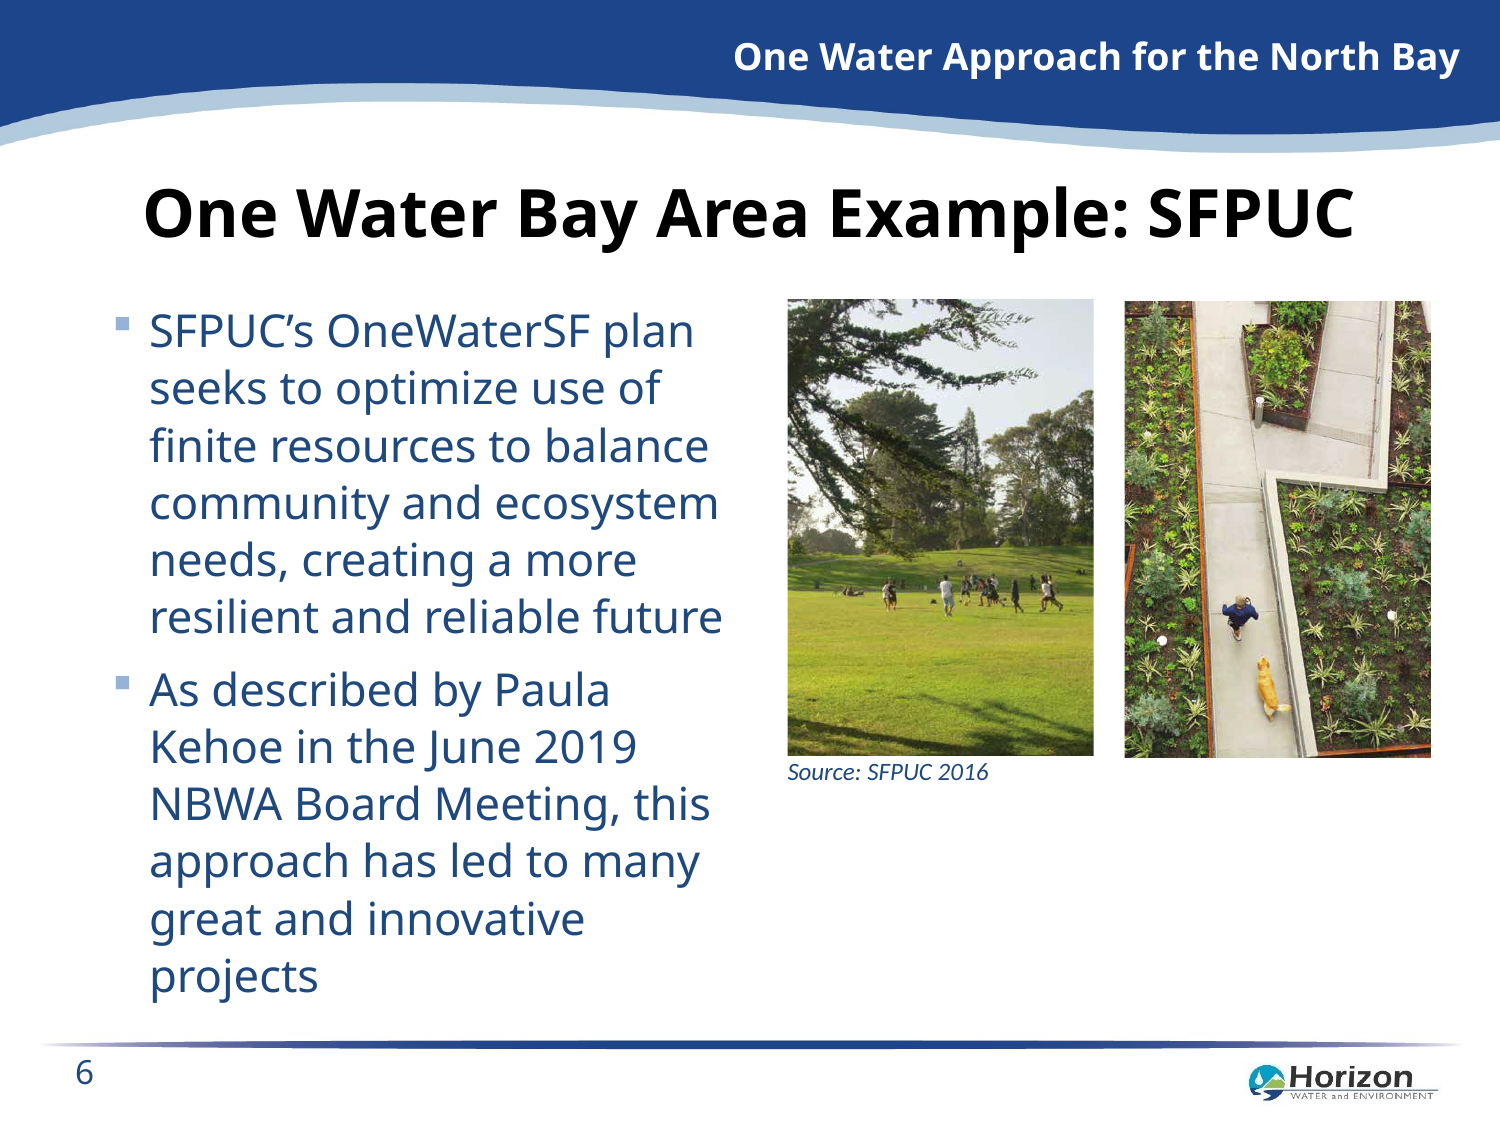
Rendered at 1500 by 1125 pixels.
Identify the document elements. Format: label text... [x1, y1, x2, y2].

slide_number 6 [75, 1051, 425, 1101]
picture [0, 0, 1500, 1125]
list SFPUC’s OneWaterSF plan seeks to optimize use of finite resources to balance community and ecosystem needs, creating a more resilient and reliable future As described by Paula Kehoe in the June 2019 NBWA Board Meeting, this approach has led to many great and innovative projects [75, 299, 750, 1005]
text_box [787, 299, 1431, 788]
title One Water Bay Area Example: SFPUC [75, 137, 1425, 300]
